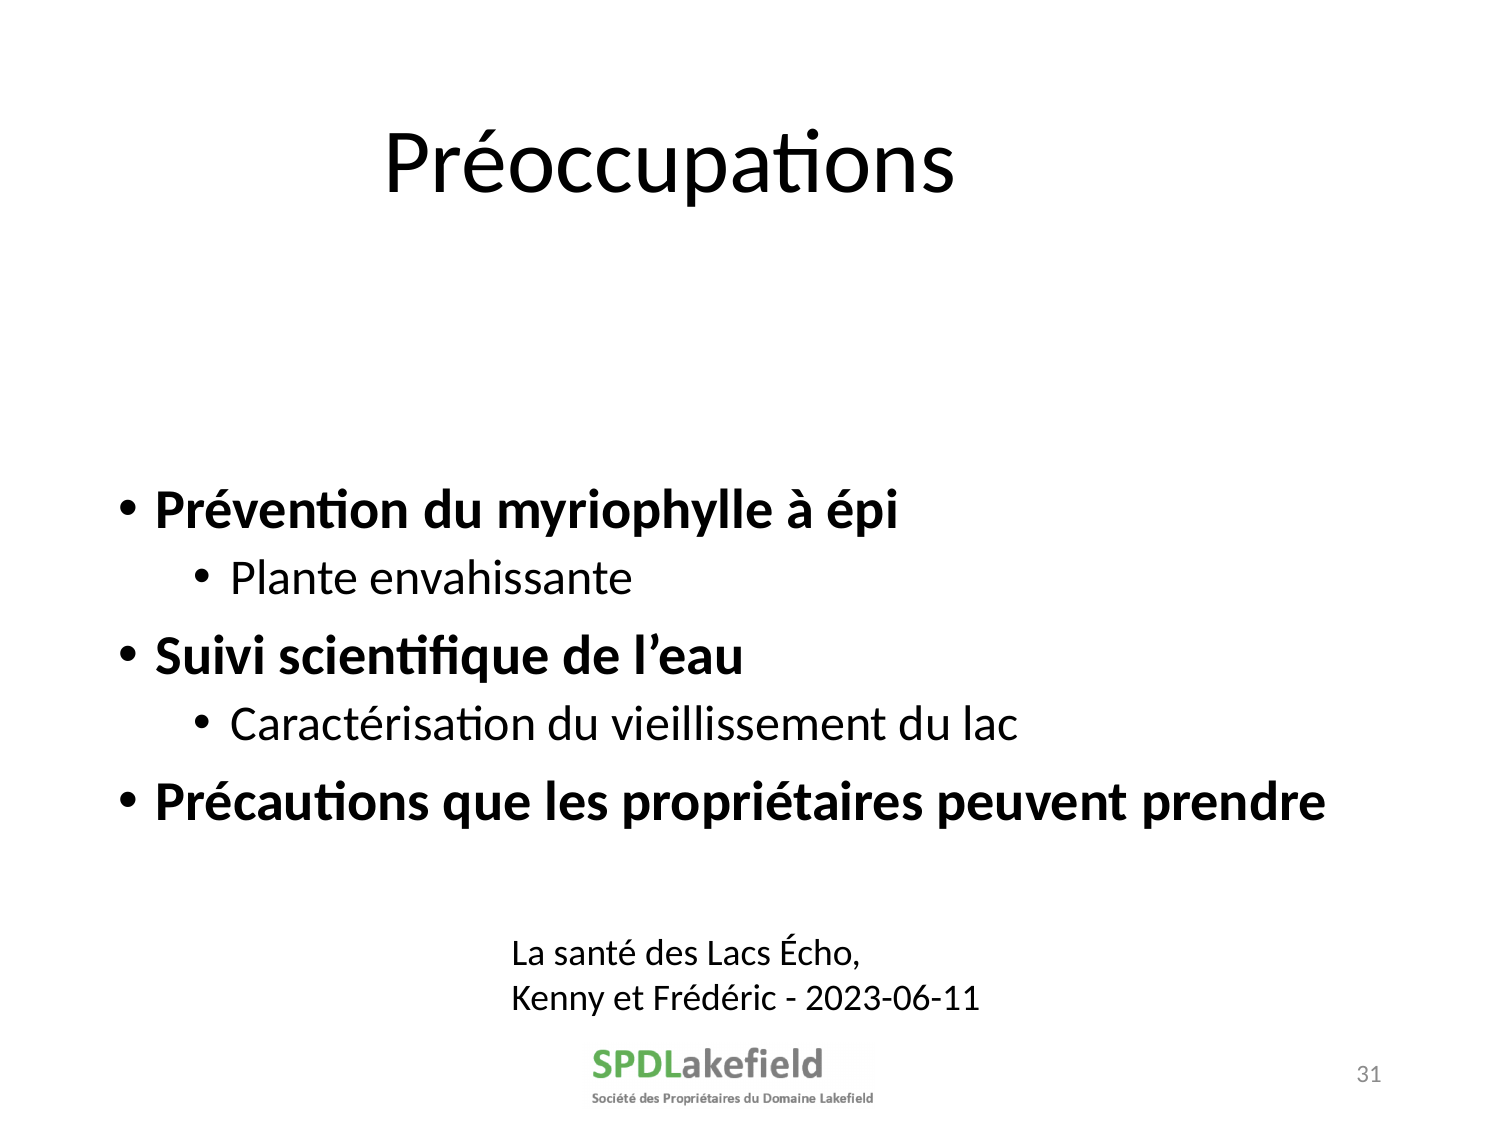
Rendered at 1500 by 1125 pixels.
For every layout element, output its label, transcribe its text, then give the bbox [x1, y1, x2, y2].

list Prévention du myriophylle à épi Plante envahissante Suivi scientifique de l’eau Caractérisation du vieillissement du lac Précautions que les propriétaires peuvent prendre [103, 299, 1397, 1014]
text_box Préoccupations [368, 93, 1043, 219]
picture [582, 1042, 875, 1109]
footer La santé des Lacs Écho, Kenny et Frédéric - 2023-06-11 [496, 920, 1004, 981]
slide_number 31 [1059, 1042, 1397, 1103]
title Nos préoccuNospppréoccupatiopations [103, 59, 1397, 278]
